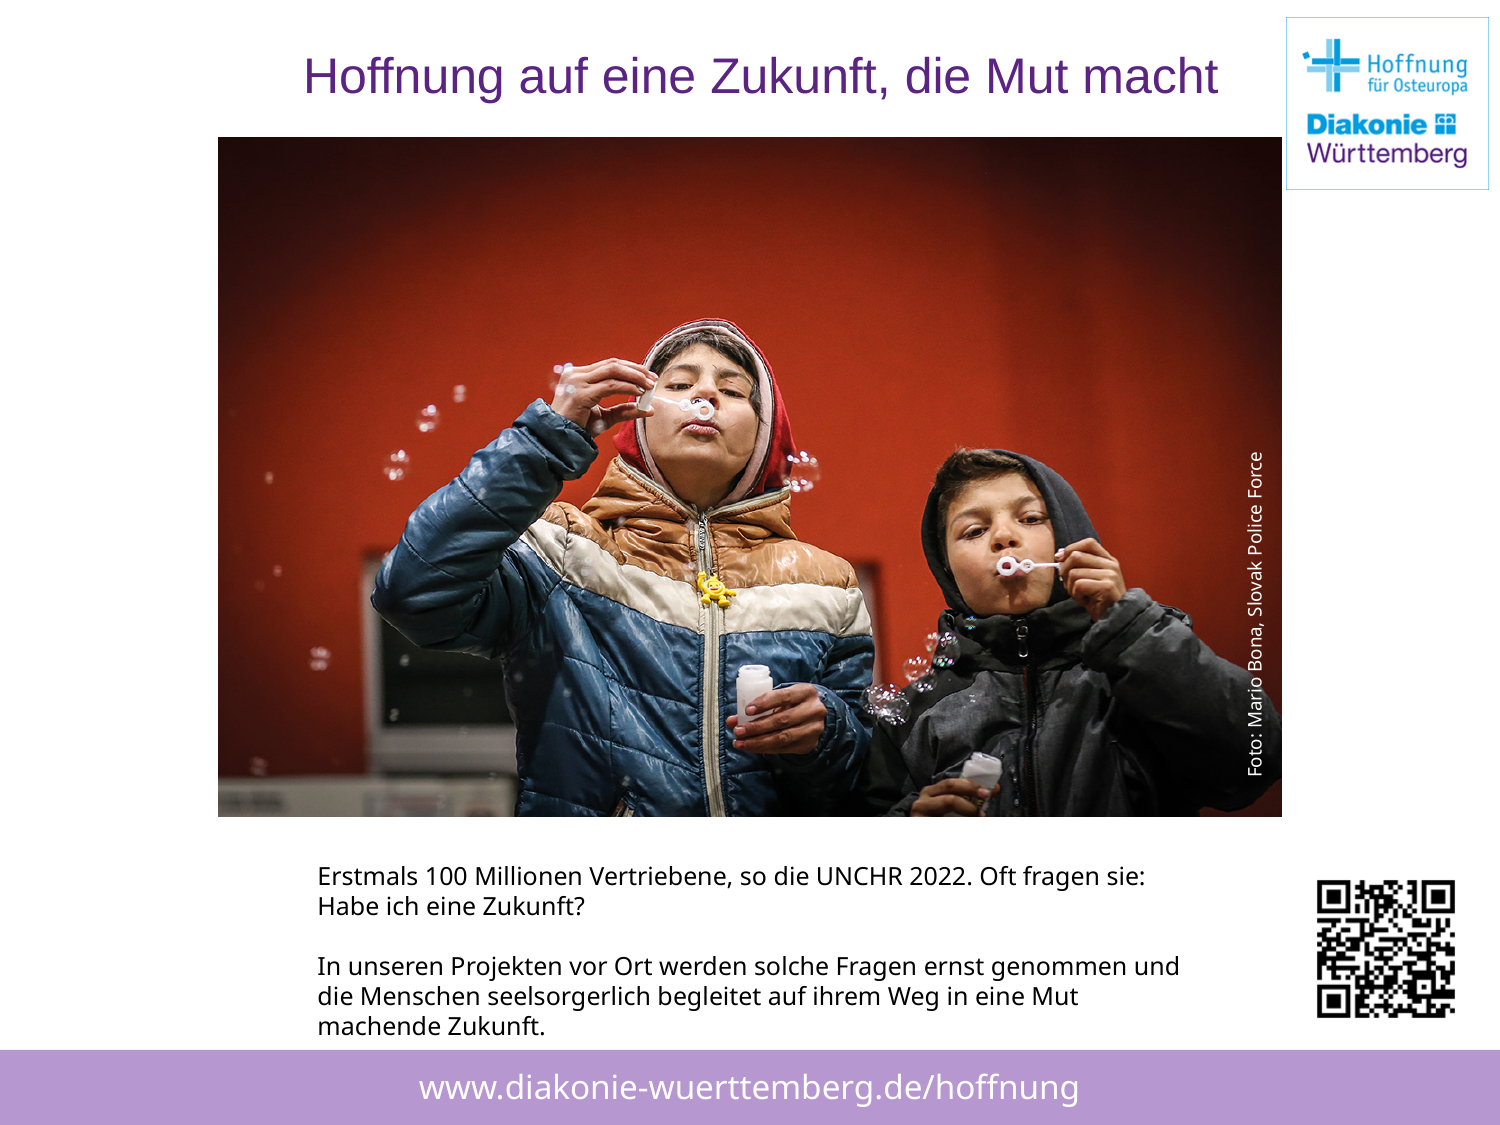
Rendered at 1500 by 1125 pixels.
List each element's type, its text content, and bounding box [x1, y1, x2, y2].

picture [1297, 860, 1475, 1038]
picture [1286, 17, 1489, 190]
text_box Erstmals 100 Millionen Vertriebene, so die UNCHR 2022. Oft fragen sie: Habe ich eine Zukunft? In unseren Projekten vor Ort werden solche Fragen ernst genommen und die Menschen seelsorgerlich begleitet auf ihrem Weg in eine Mut machende Zukunft. [302, 853, 1198, 1048]
text_box [0, 1049, 1500, 1125]
text_box www.diakonie-wuerttemberg.de/hoffnung [312, 1058, 1188, 1125]
text_box Hoffnung auf eine Zukunft, die Mut macht [283, 35, 1240, 111]
picture [218, 137, 1282, 817]
